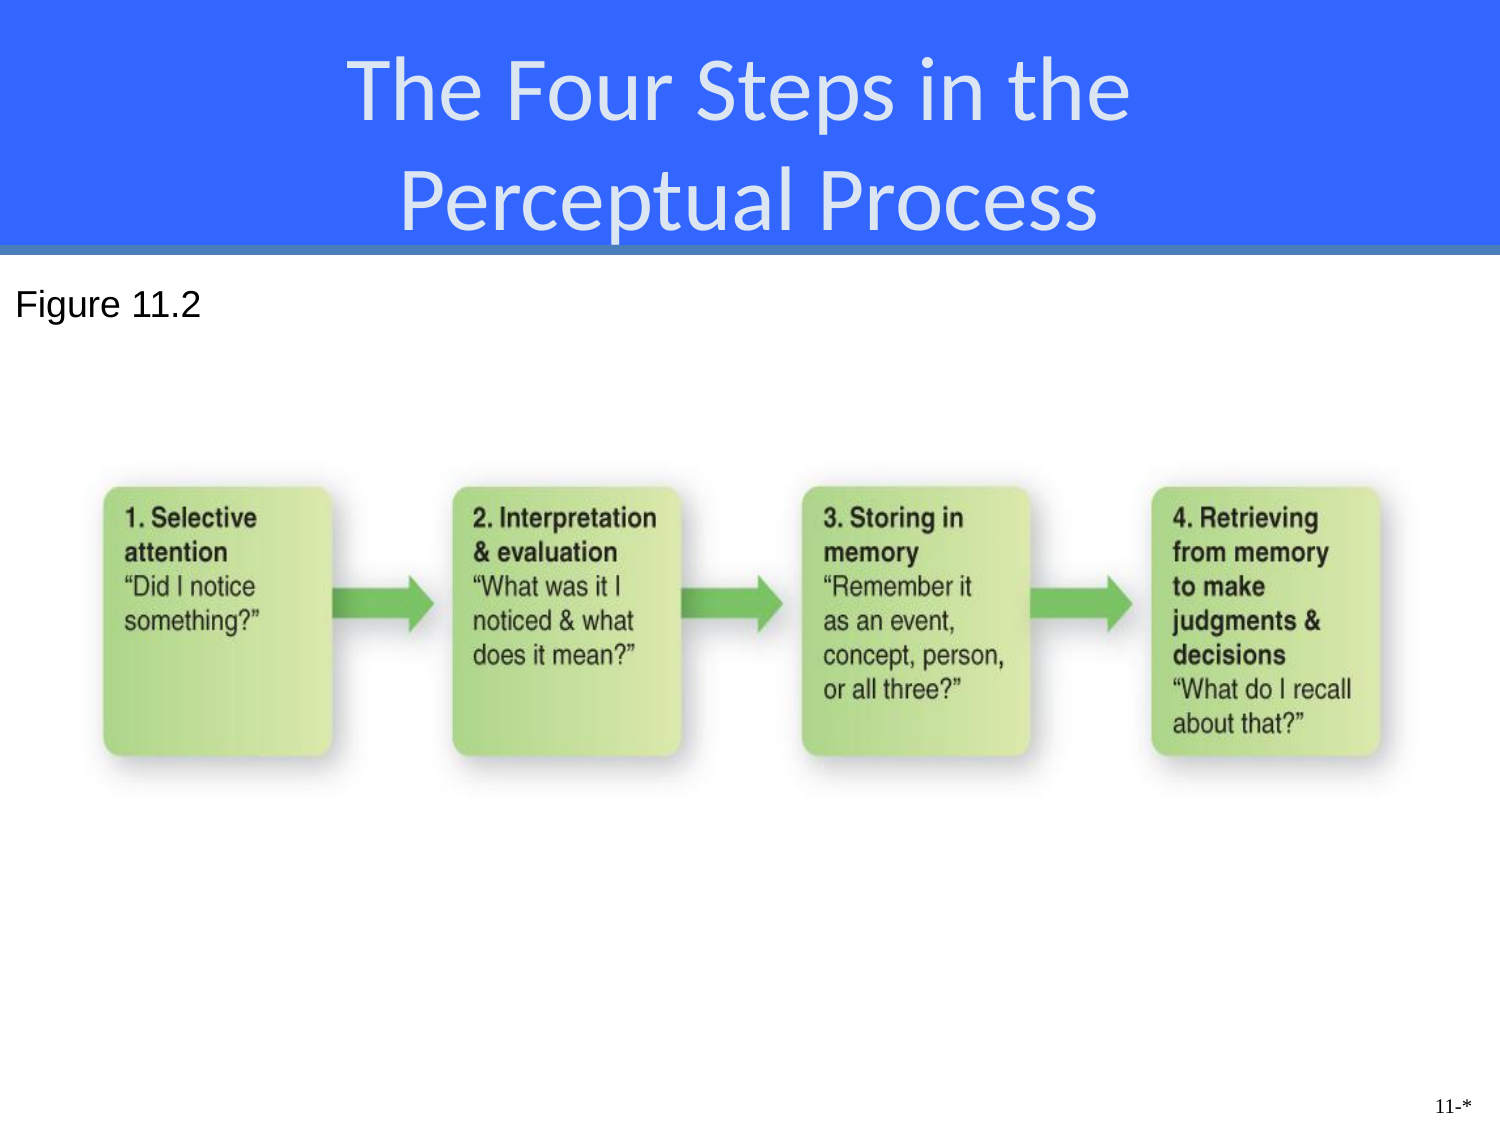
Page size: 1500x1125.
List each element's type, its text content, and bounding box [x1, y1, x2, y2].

text_box Figure 11.2 [0, 272, 300, 335]
title The Four Steps in the Perceptual Process [75, 45, 1425, 233]
picture [71, 449, 1429, 813]
